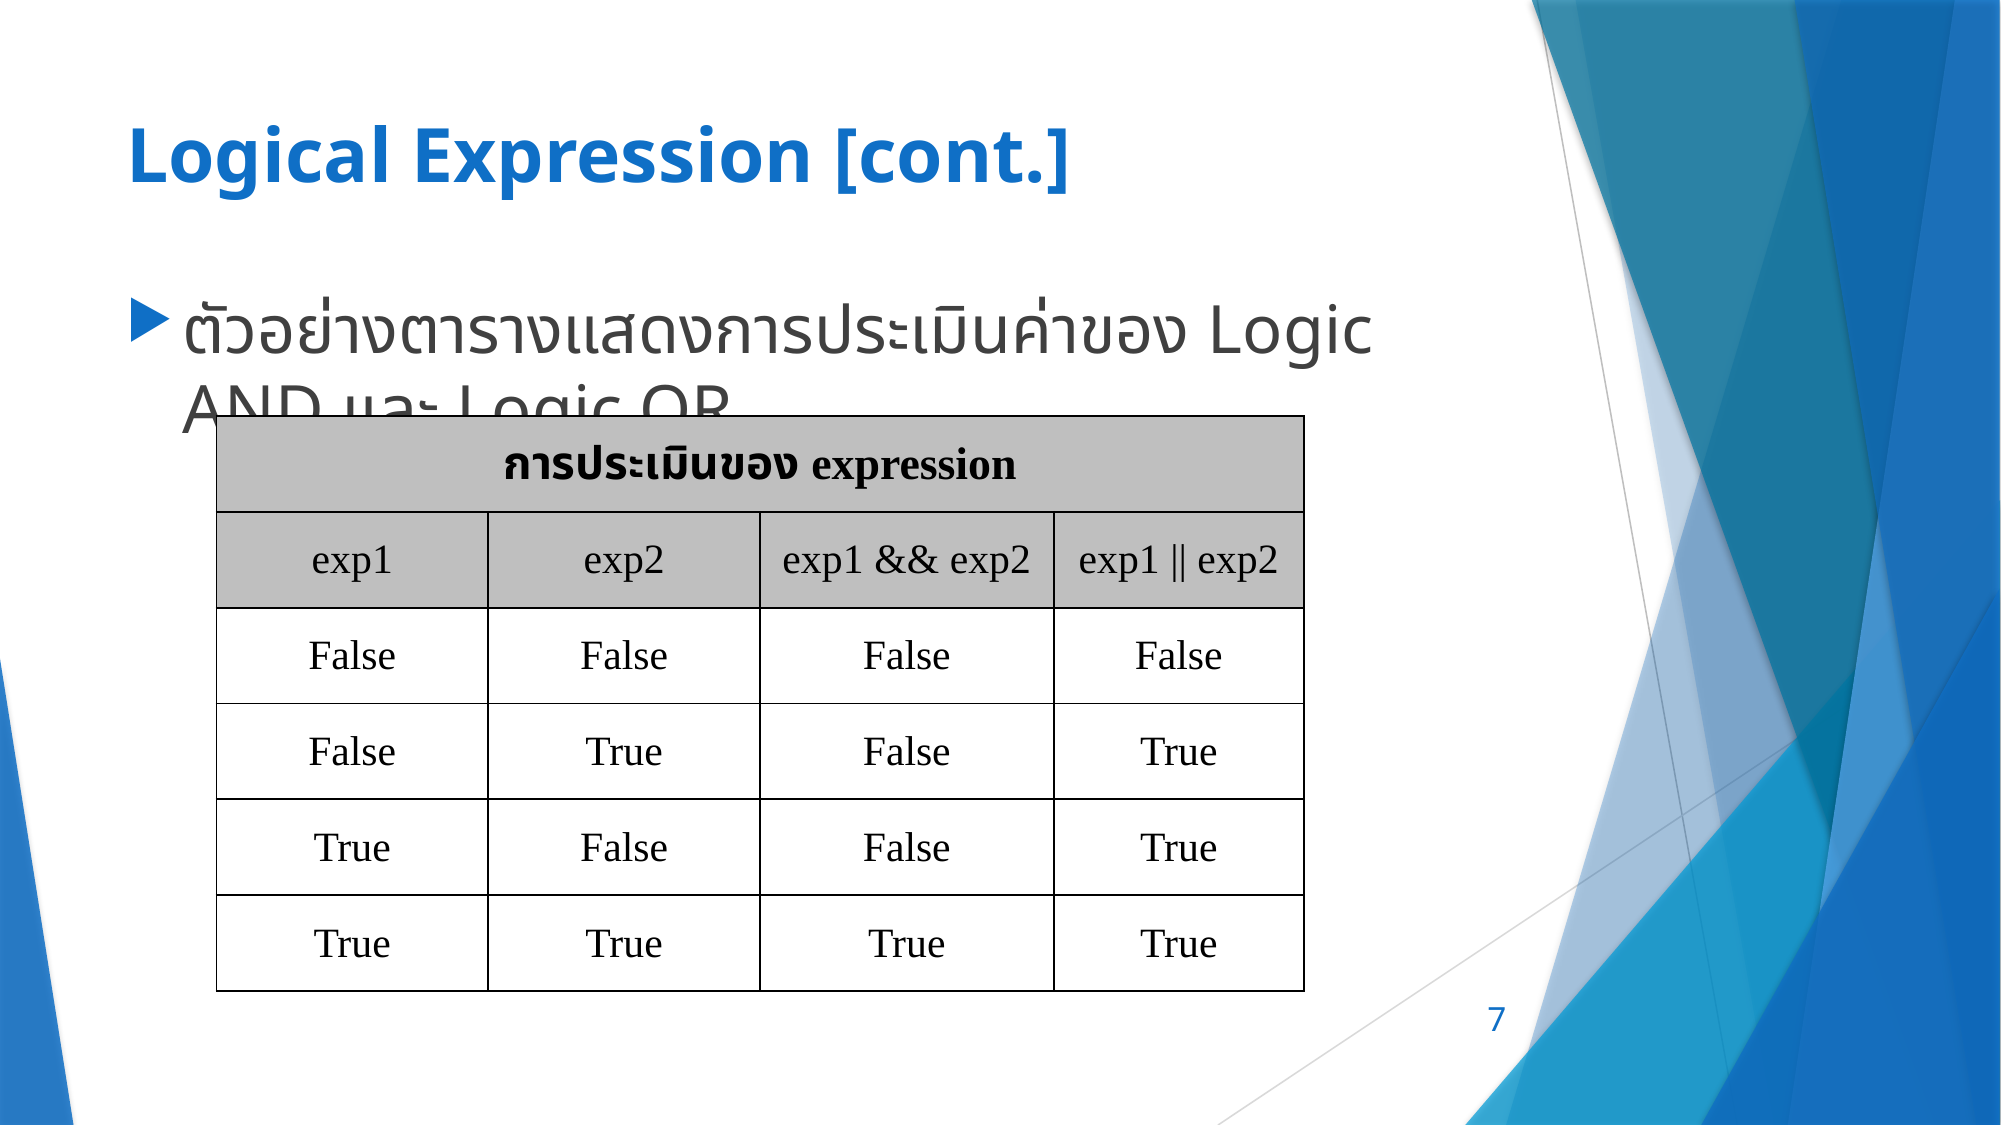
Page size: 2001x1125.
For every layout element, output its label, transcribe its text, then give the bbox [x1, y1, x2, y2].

table_cell False [217, 704, 487, 798]
table_cell False [761, 609, 1053, 703]
table_cell exp2 [489, 513, 759, 607]
table_cell True [761, 896, 1053, 990]
table_cell False [761, 704, 1053, 798]
table_cell True [1055, 800, 1303, 894]
list ตัวอย่างตารางแสดงการประเมินค่าของ Logic AND และ Logic OR [111, 279, 1522, 992]
table_cell True [489, 896, 759, 990]
table_cell True [489, 704, 759, 798]
title Logical Expression [cont.] [111, 99, 1522, 279]
table_cell False [761, 800, 1053, 894]
slide_number 7 [1409, 991, 1522, 1051]
table_cell False [217, 609, 487, 703]
table_cell True [1055, 704, 1303, 798]
table_cell False [489, 609, 759, 703]
table_cell True [217, 800, 487, 894]
table_header การประเมินของ expression [217, 417, 1303, 511]
table_cell True [1055, 896, 1303, 990]
table_cell exp1 && exp2 [761, 513, 1053, 607]
table_cell False [1055, 609, 1303, 703]
table_cell True [217, 896, 487, 990]
table_cell exp1 [217, 513, 487, 607]
table_cell exp1 || exp2 [1055, 513, 1303, 607]
table_cell False [489, 800, 759, 894]
